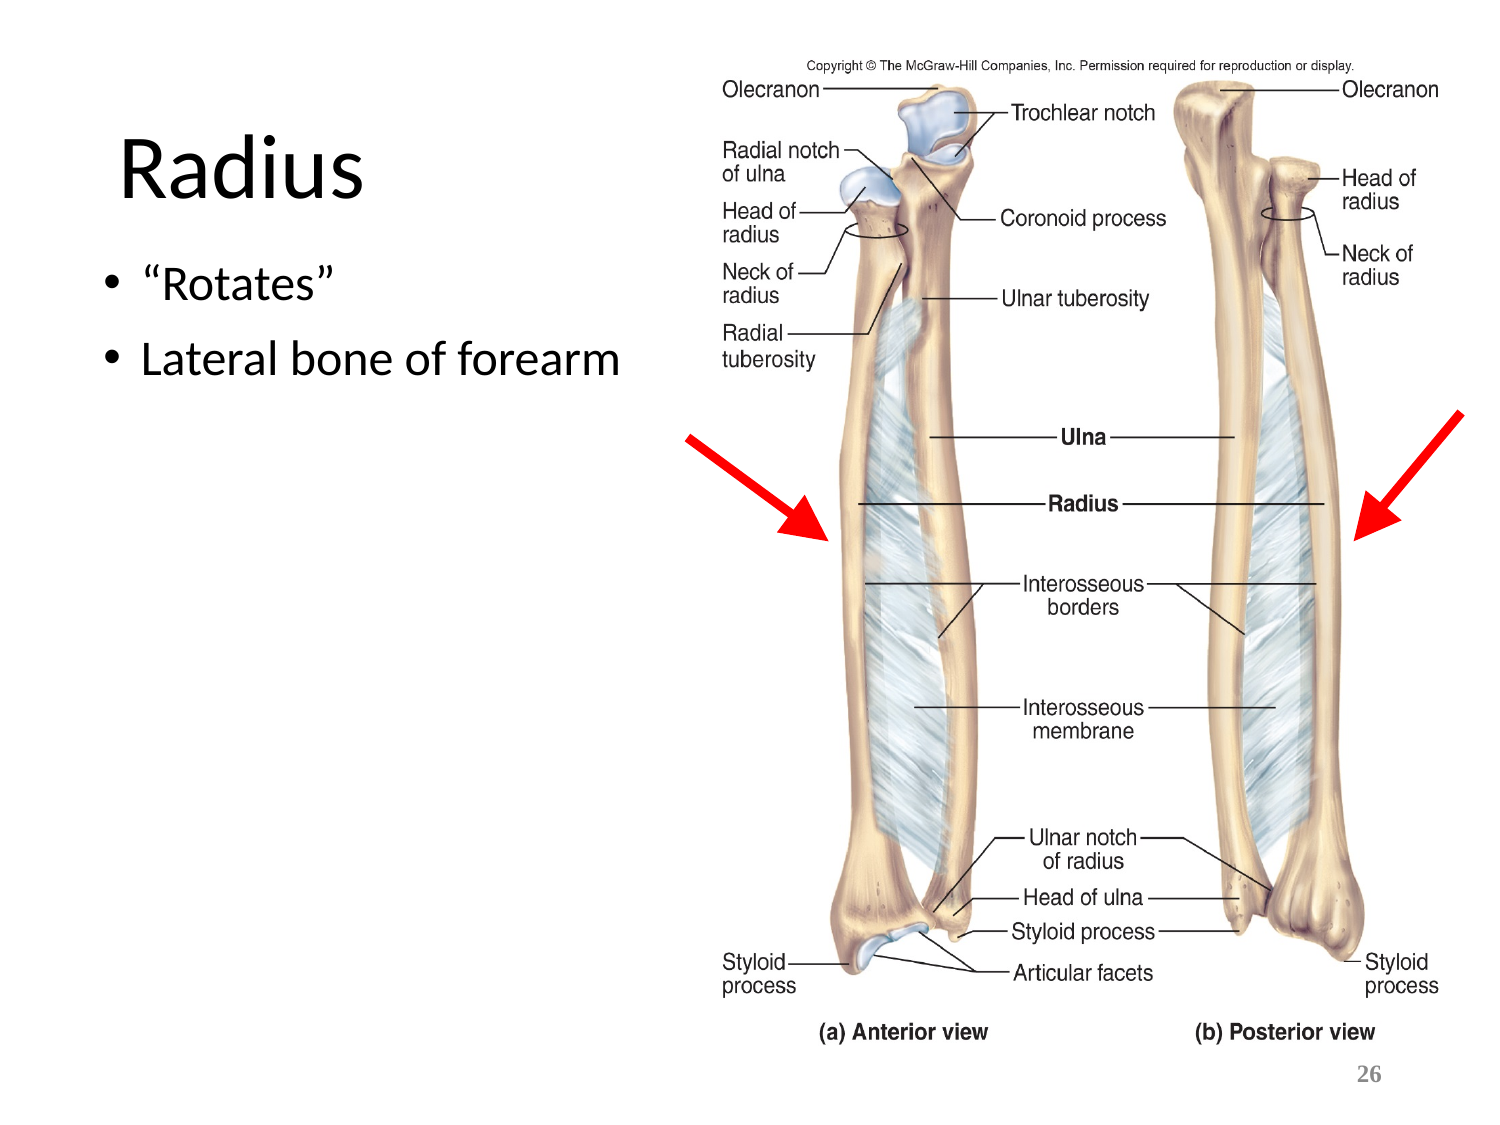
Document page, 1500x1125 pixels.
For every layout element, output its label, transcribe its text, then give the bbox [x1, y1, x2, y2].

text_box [1353, 412, 1462, 542]
text_box ‹#› [1059, 1054, 1397, 1103]
list “Rotates” Lateral bone of forearm [88, 249, 714, 921]
title Radius [103, 59, 718, 249]
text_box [687, 437, 829, 542]
picture [719, 59, 1440, 1046]
